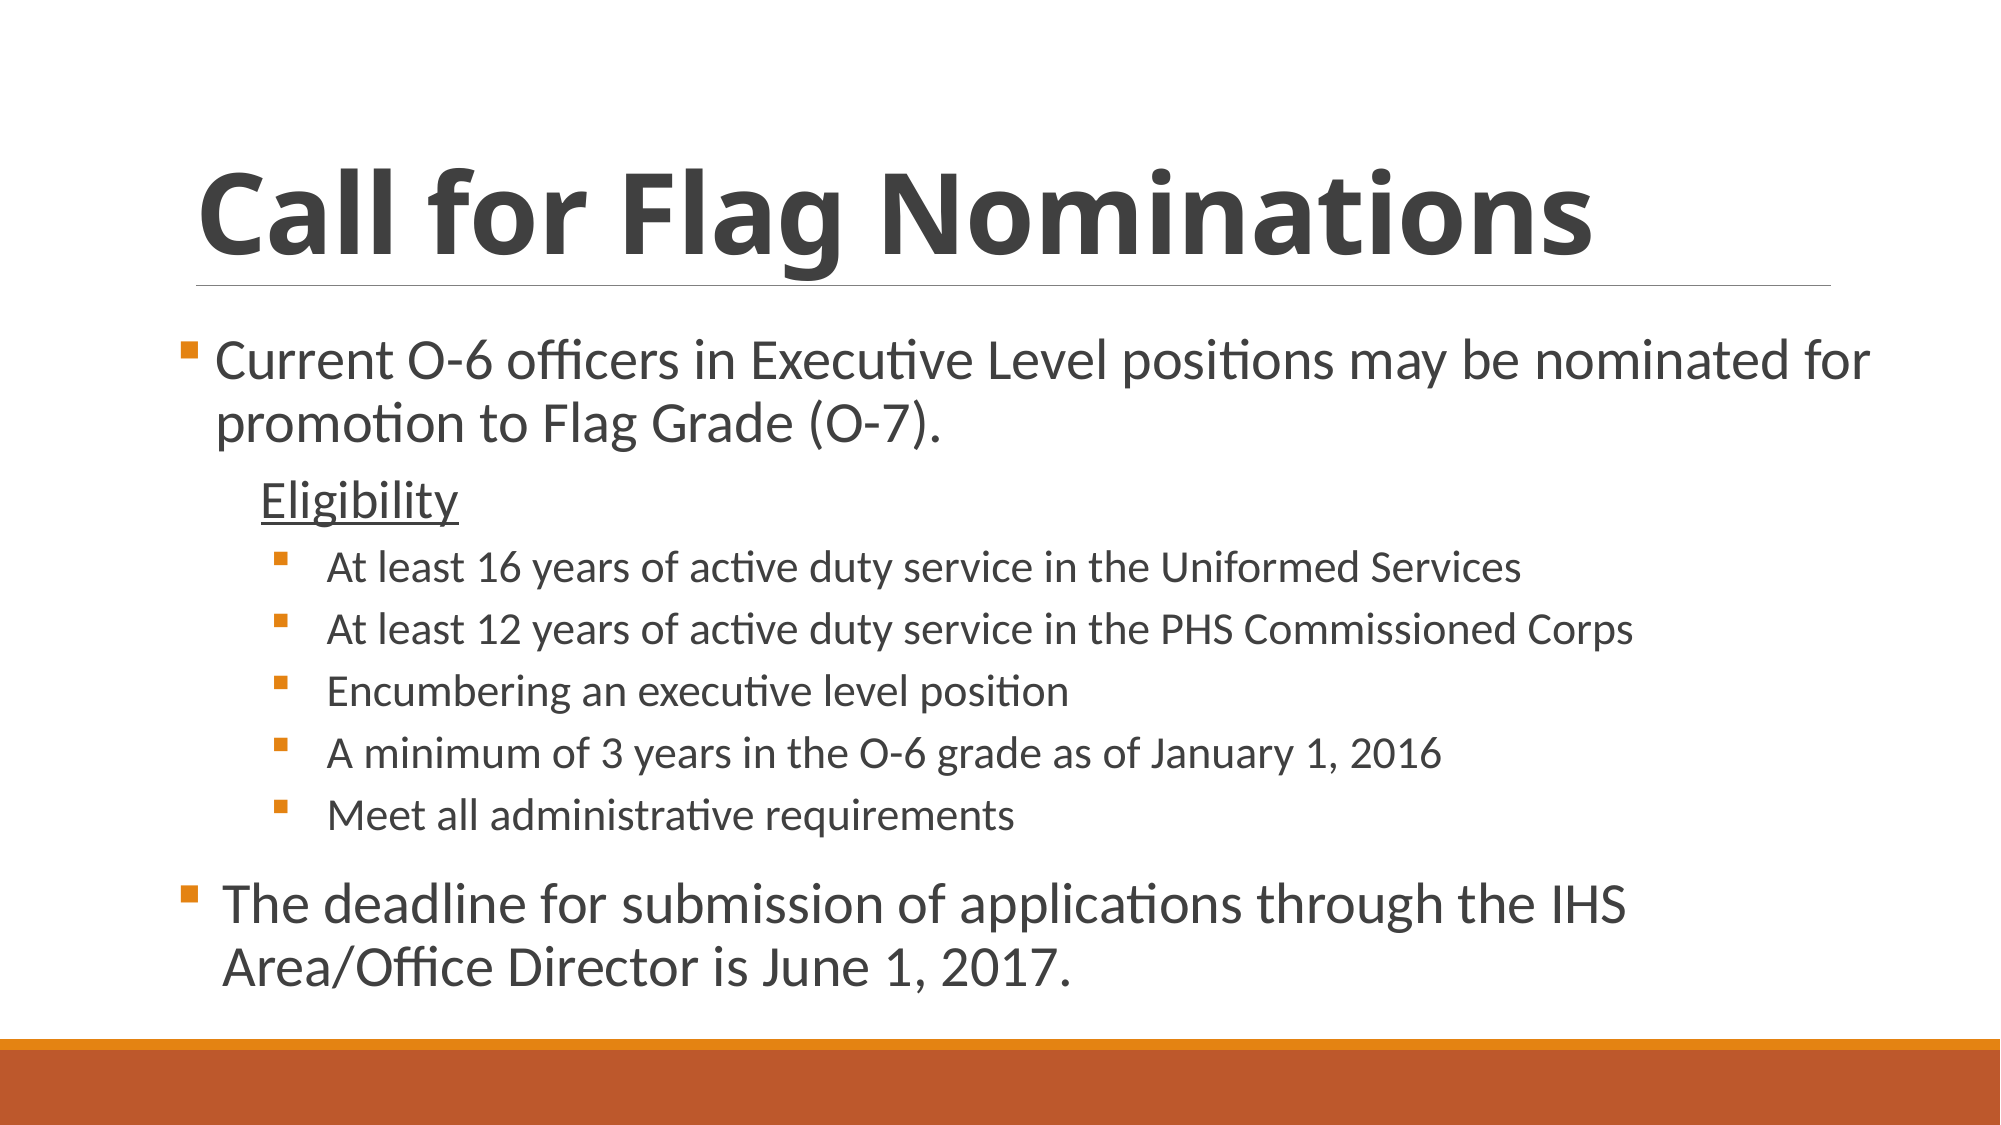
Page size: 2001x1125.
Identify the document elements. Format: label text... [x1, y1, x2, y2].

list Current O-6 officers in Executive Level positions may be nominated for promotion to Flag Grade (O-7). Eligibility At least 16 years of active duty service in the Uniformed Services At least 12 years of active duty service in the PHS Commissioned Corps Encumbering an executive level position A minimum of 3 years in the O-6 grade as of January 1, 2016 Meet all administrative requirements The deadline for submission of applications through the IHS Area/Office Director is June 1, 2017. [176, 321, 1903, 1024]
title Call for Flag Nominations [180, 47, 1830, 285]
